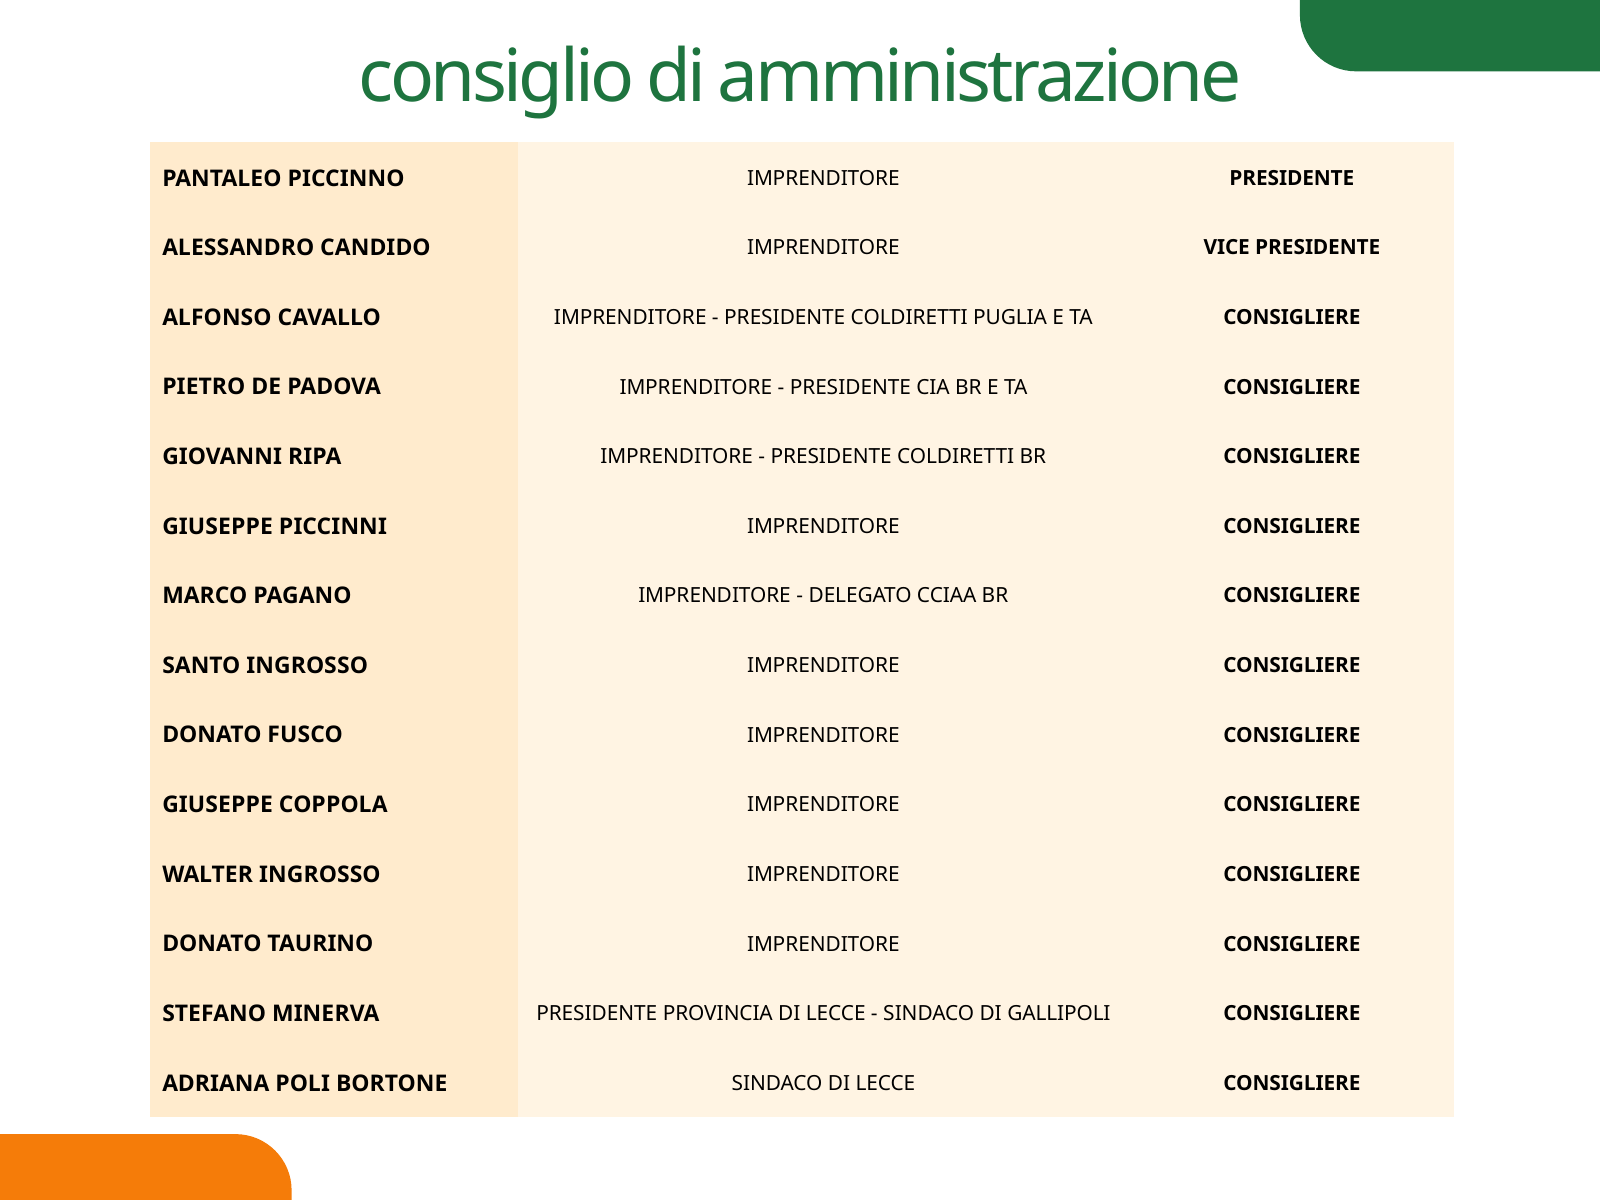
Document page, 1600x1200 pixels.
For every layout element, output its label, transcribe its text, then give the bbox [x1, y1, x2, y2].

table_cell CONSIGLIERE [1129, 490, 1454, 560]
table_cell CONSIGLIERE [1129, 351, 1454, 420]
table_cell CONSIGLIERE [1129, 977, 1454, 1047]
table_cell CONSIGLIERE [1129, 281, 1454, 351]
table_cell IMPRENDITORE - DELEGATO CCIAA BR [518, 560, 1129, 629]
table_cell IMPRENDITORE [518, 699, 1129, 768]
table_header IMPRENDITORE [518, 142, 1129, 211]
table_cell PRESIDENTE PROVINCIA DI LECCE - SINDACO DI GALLIPOLI [518, 977, 1129, 1047]
table_cell IMPRENDITORE [518, 908, 1129, 977]
table_cell IMPRENDITORE [518, 768, 1129, 838]
table_cell DONATO FUSCO [150, 699, 518, 768]
table_header PRESIDENTE [1129, 142, 1454, 211]
table_cell MARCO PAGANO [150, 560, 518, 629]
table_cell WALTER INGROSSO [150, 838, 518, 908]
table_cell ADRIANA POLI BORTONE [150, 1047, 518, 1117]
table_cell IMPRENDITORE [518, 490, 1129, 560]
table_cell SINDACO DI LECCE [518, 1047, 1129, 1117]
table_cell VICE PRESIDENTE [1129, 211, 1454, 281]
table_cell IMPRENDITORE [518, 838, 1129, 908]
table_cell DONATO TAURINO [150, 908, 518, 977]
table_header PANTALEO PICCINNO [150, 142, 518, 211]
table_cell GIOVANNI RIPA [150, 420, 518, 490]
table_cell ALFONSO CAVALLO [150, 281, 518, 351]
table_cell CONSIGLIERE [1129, 560, 1454, 629]
table_cell IMPRENDITORE - PRESIDENTE CIA BR E TA [518, 351, 1129, 420]
text_box consiglio di amministrazione [56, 47, 1543, 117]
table_cell CONSIGLIERE [1129, 768, 1454, 838]
table_cell CONSIGLIERE [1129, 838, 1454, 908]
table_cell CONSIGLIERE [1129, 908, 1454, 977]
table_cell IMPRENDITORE [518, 629, 1129, 699]
table_cell IMPRENDITORE - PRESIDENTE COLDIRETTI BR [518, 420, 1129, 490]
table_cell CONSIGLIERE [1129, 1047, 1454, 1117]
table_cell SANTO INGROSSO [150, 629, 518, 699]
table_cell CONSIGLIERE [1129, 699, 1454, 768]
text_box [1299, 0, 1600, 72]
table_cell CONSIGLIERE [1129, 629, 1454, 699]
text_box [0, 1133, 292, 1200]
table_cell GIUSEPPE COPPOLA [150, 768, 518, 838]
table_cell IMPRENDITORE - PRESIDENTE COLDIRETTI PUGLIA E TA [518, 281, 1129, 351]
table_cell STEFANO MINERVA [150, 977, 518, 1047]
table_cell GIUSEPPE PICCINNI [150, 490, 518, 560]
table_cell ALESSANDRO CANDIDO [150, 211, 518, 281]
table_cell PIETRO DE PADOVA [150, 351, 518, 420]
table_cell CONSIGLIERE [1129, 420, 1454, 490]
table_cell IMPRENDITORE [518, 211, 1129, 281]
